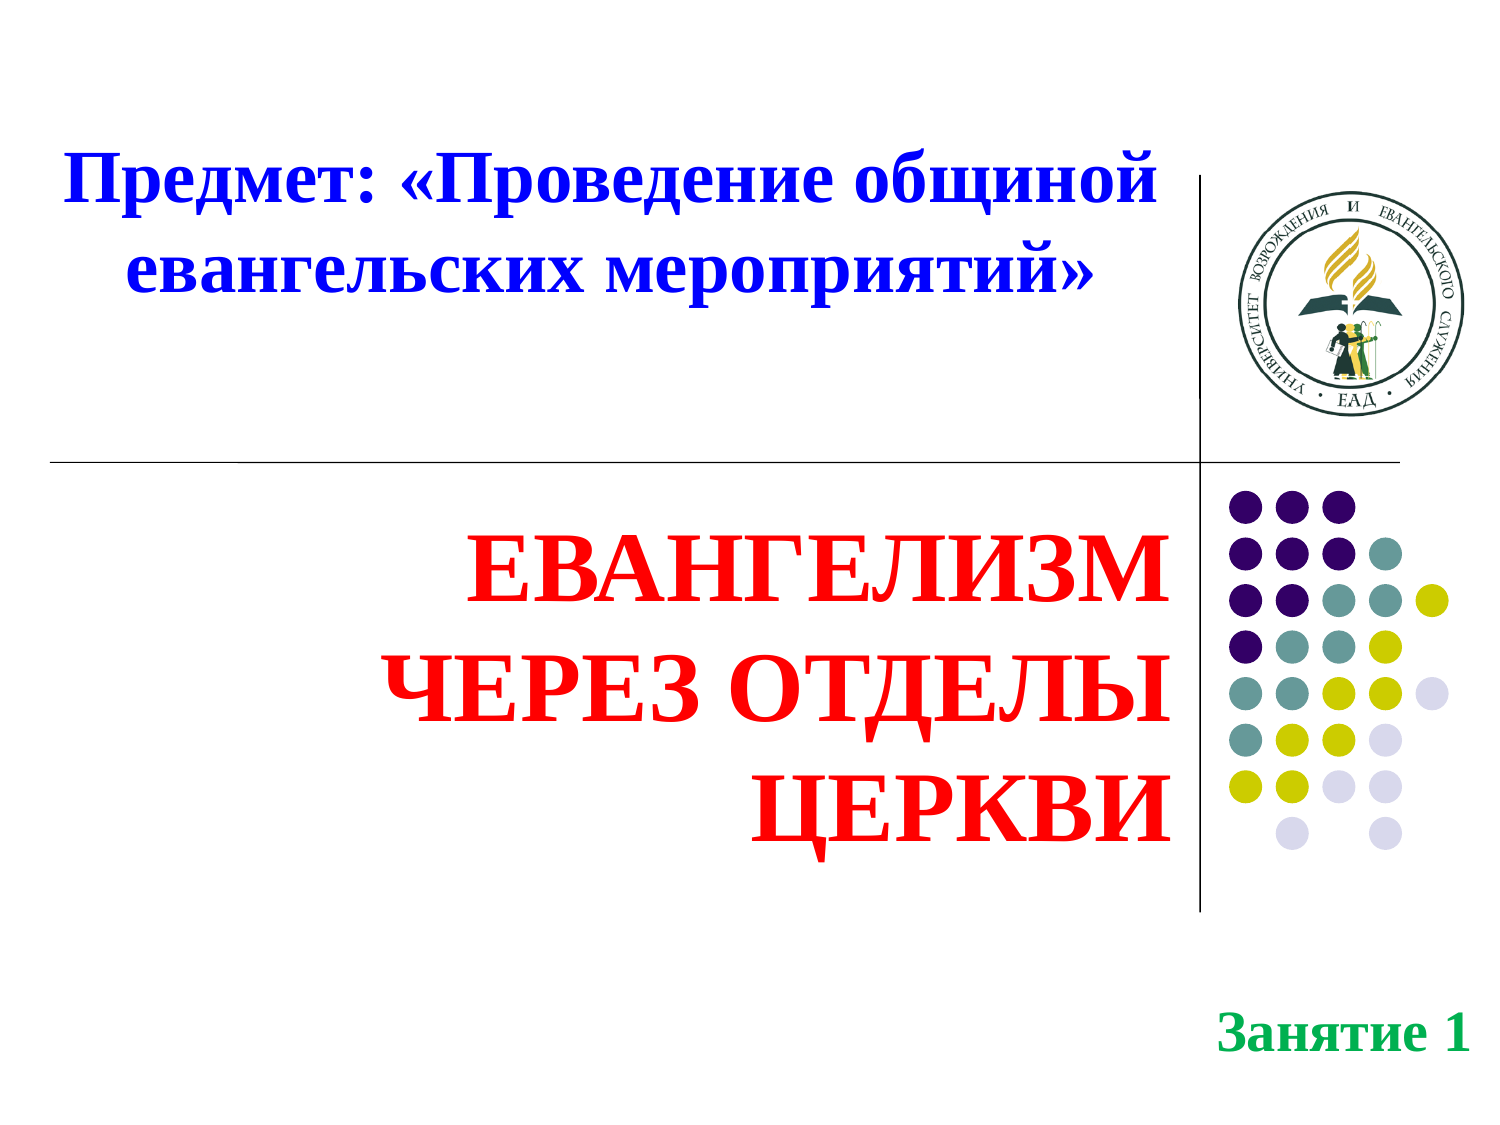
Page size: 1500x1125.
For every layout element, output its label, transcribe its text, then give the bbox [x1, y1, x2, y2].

title ЕВАНГЕЛИЗМ ЧЕРЕЗ ОТДЕЛЫ ЦЕРКВИ [22, 518, 1188, 869]
picture [1230, 184, 1471, 421]
text_box Занятие 1 [1194, 919, 1494, 1071]
text_box Предмет: «Проведение общиной евангельских мероприятий» [0, 0, 1223, 315]
